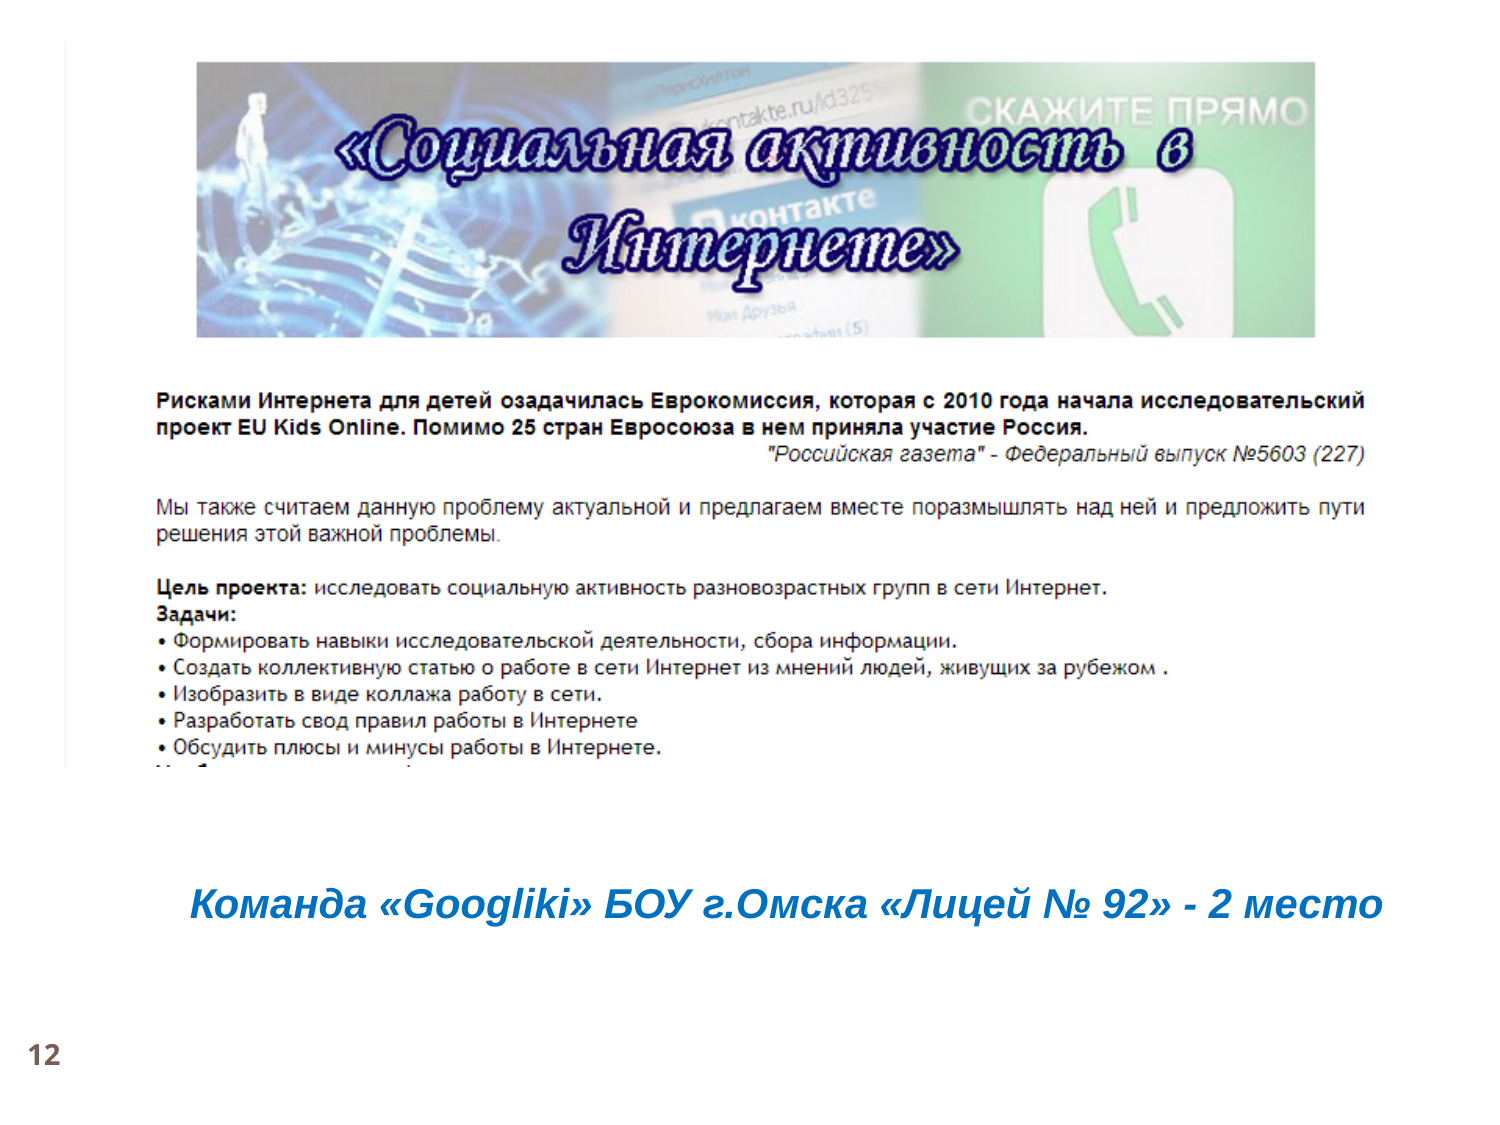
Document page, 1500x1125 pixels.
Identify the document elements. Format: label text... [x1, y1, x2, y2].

slide_number 12 [0, 1025, 88, 1088]
picture [64, 42, 1453, 767]
text_box Команда «Googliki» БОУ г.Омска «Лицей № 92» - 2 место [175, 869, 1399, 935]
